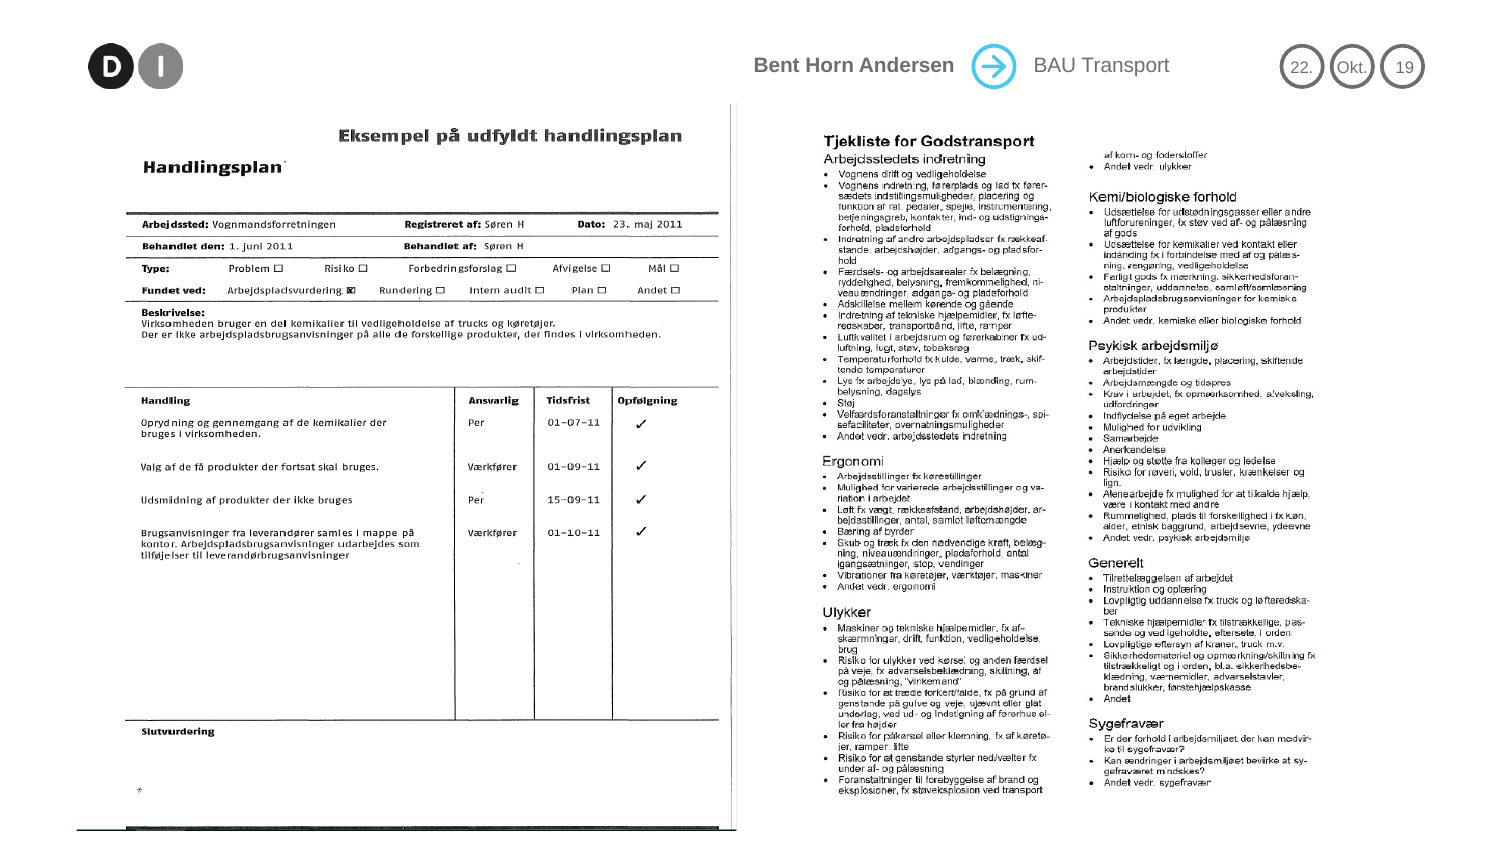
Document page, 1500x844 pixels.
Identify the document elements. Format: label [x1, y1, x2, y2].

list [806, 126, 1341, 824]
picture [88, 43, 183, 89]
picture [76, 102, 737, 832]
